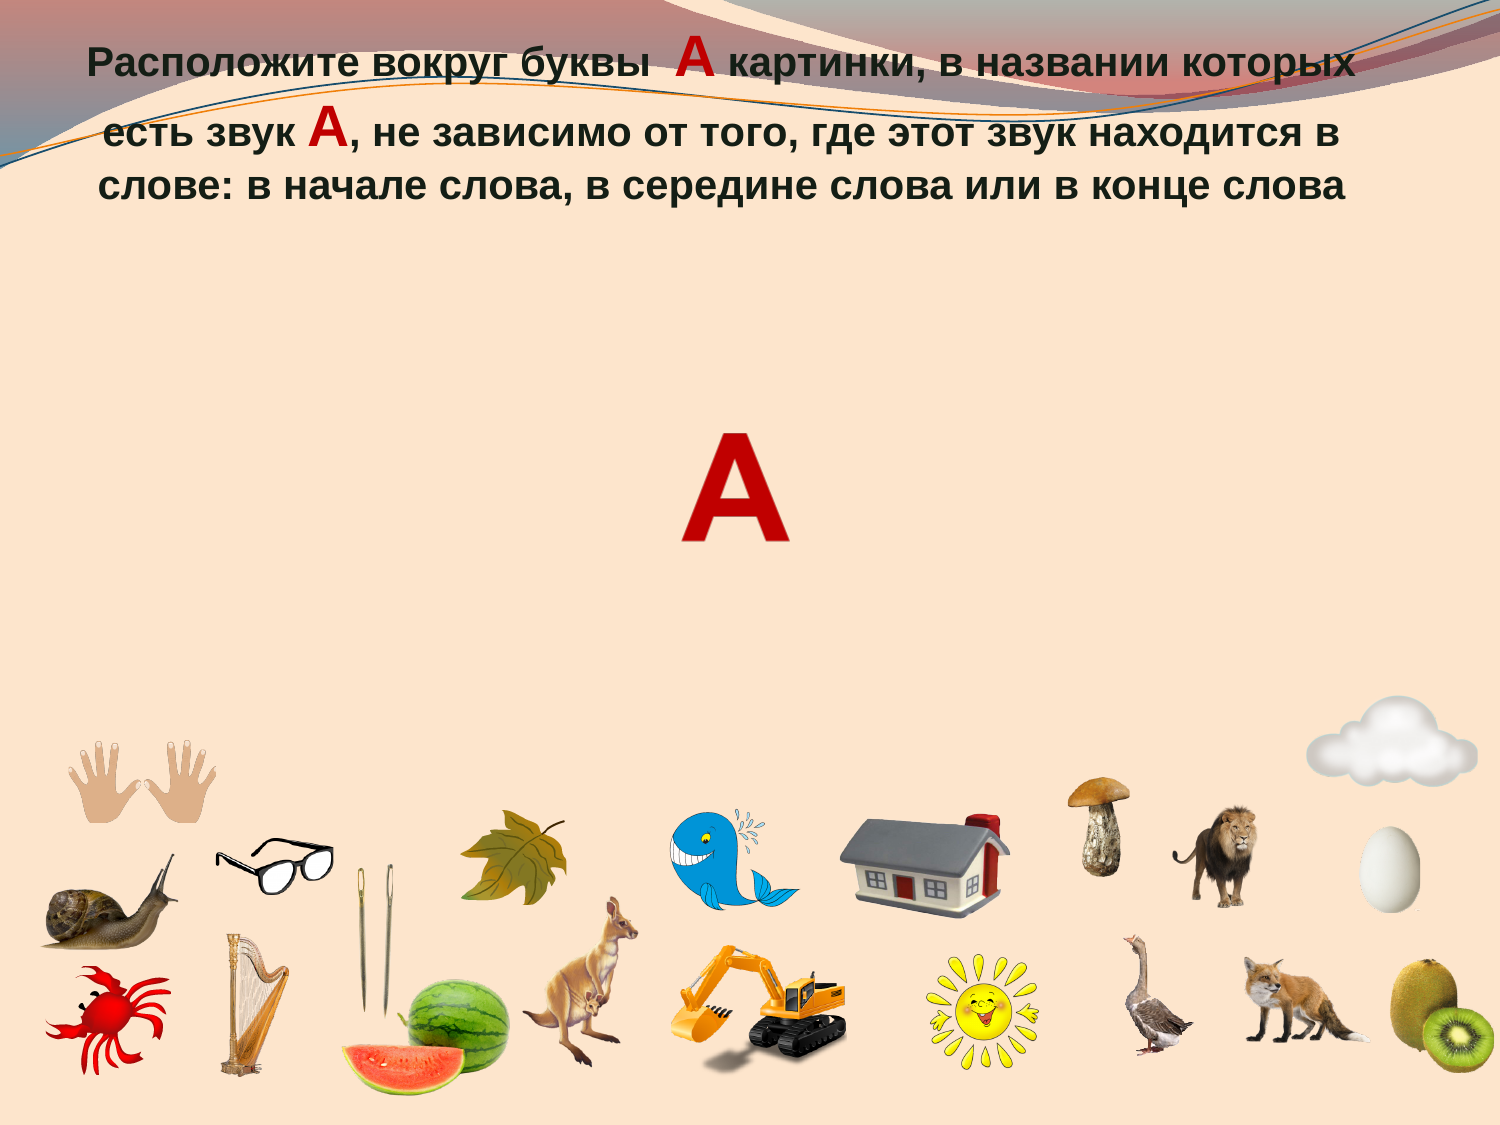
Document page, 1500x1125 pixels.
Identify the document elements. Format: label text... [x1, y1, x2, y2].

picture [1389, 958, 1495, 1073]
picture [923, 951, 1043, 1071]
picture [1165, 796, 1274, 913]
picture [1358, 826, 1421, 914]
picture [68, 740, 217, 824]
picture [29, 849, 187, 953]
picture [1234, 954, 1379, 1044]
picture [357, 864, 393, 1020]
picture [333, 973, 519, 1099]
title Расположите вокруг буквы А картинки, в названии которых есть звук А, не зависимо от того, где этот звук находится в слове: в начале слова, в середине слова или в конце слова [45, 30, 1398, 209]
picture [215, 838, 334, 896]
picture [1067, 776, 1130, 877]
picture [218, 931, 290, 1077]
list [1306, 693, 1478, 789]
picture [459, 810, 652, 1072]
picture [45, 965, 172, 1076]
picture [1098, 929, 1220, 1059]
picture [590, 349, 877, 667]
picture [667, 804, 1013, 1091]
